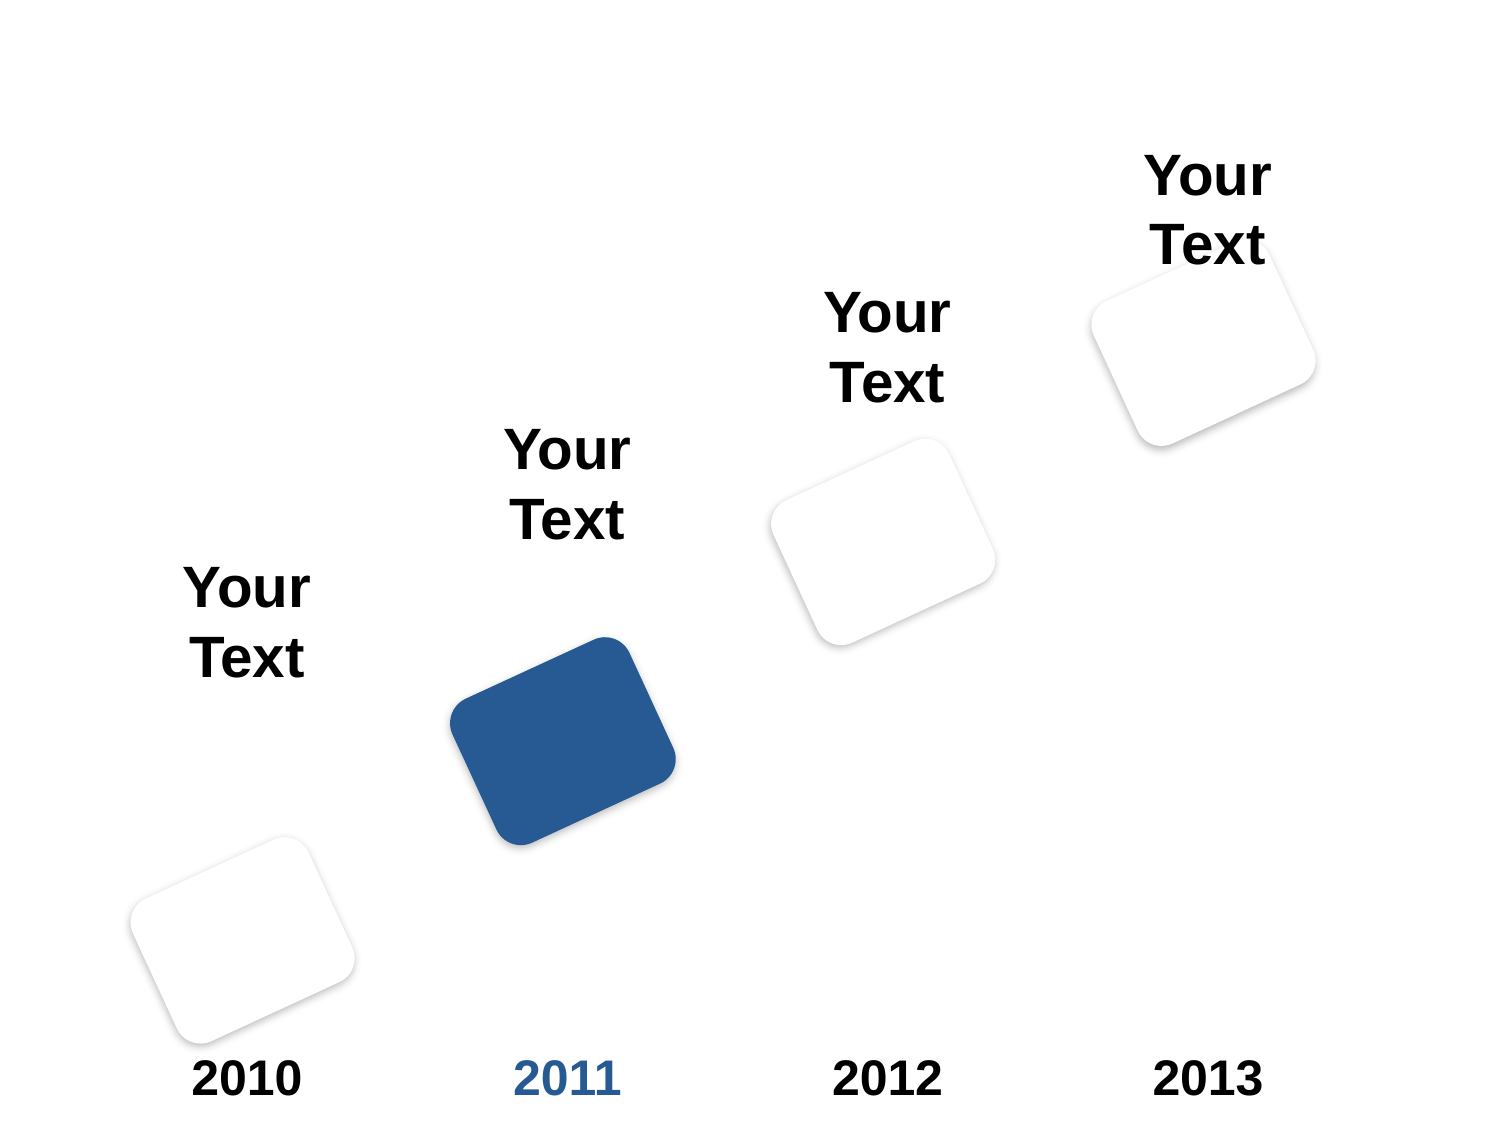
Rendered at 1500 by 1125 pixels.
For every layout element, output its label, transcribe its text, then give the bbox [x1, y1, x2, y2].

text_box Your Text [748, 217, 1018, 471]
text_box [770, 471, 997, 646]
text_box Your Text [107, 492, 378, 746]
text_box Your Text [428, 354, 698, 609]
text_box [450, 637, 676, 846]
text_box 2012 [748, 1019, 1019, 1125]
text_box 2011 [427, 1019, 698, 1125]
text_box 2010 [107, 1019, 378, 1125]
text_box 2013 [1068, 1019, 1339, 1125]
text_box [129, 836, 356, 1019]
text_box [1092, 334, 1317, 447]
text_box Your Text [1068, 80, 1339, 334]
